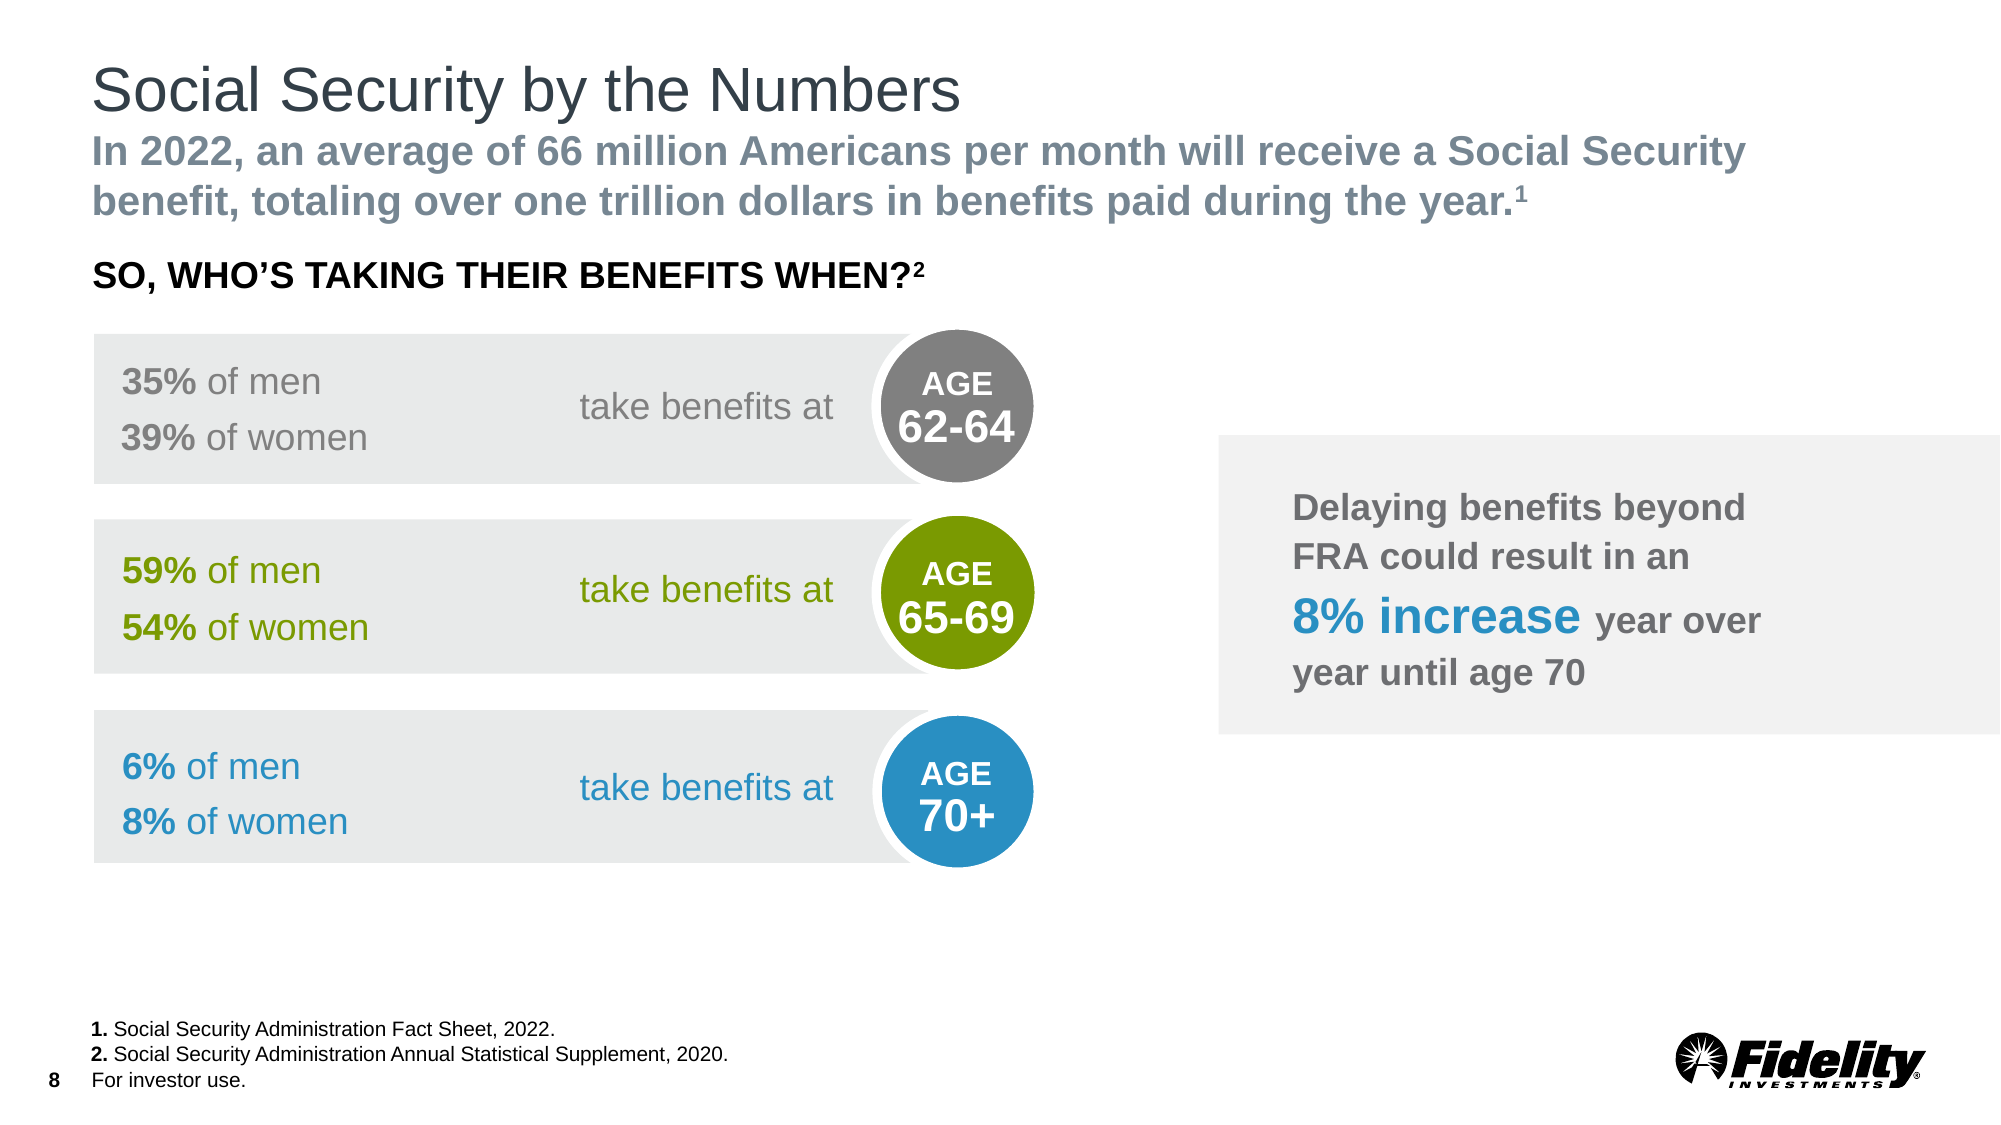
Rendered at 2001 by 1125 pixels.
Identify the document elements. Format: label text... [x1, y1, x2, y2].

text_box [92, 332, 870, 486]
text_box 1. Social Security Administration Fact Sheet, 2022. 2. Social Security Administration Annual Statistical Supplement, 2020. [72, 1006, 1557, 1076]
text_box Delaying benefits beyond FRA could result in an 8% increase year over year until age 70 [1277, 471, 1861, 714]
text_box 8% of women [107, 790, 508, 850]
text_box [875, 324, 1039, 488]
text_box For investor use. [91, 1076, 953, 1092]
text_box SO, WHO’S TAKING THEIR BENEFITS WHEN?2 [77, 243, 1219, 304]
text_box [92, 517, 870, 676]
text_box take benefits at [430, 558, 849, 618]
text_box 8 [30, 1057, 102, 1101]
text_box 35% of men [107, 349, 374, 405]
text_box take benefits at [430, 374, 849, 435]
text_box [876, 710, 1039, 873]
text_box [1216, 433, 2000, 736]
text_box [92, 708, 930, 865]
text_box 39% of women [106, 405, 436, 466]
title Social Security by the Numbers In 2022, an average of 66 million Americans per month will receive a Social Security benefit, totaling over one trillion dollars in benefits paid during the year.1 [69, 37, 1861, 176]
text_box 6% of men [107, 734, 411, 790]
text_box 54% of women [107, 595, 394, 656]
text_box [875, 510, 1040, 675]
text_box 59% of men [107, 538, 354, 595]
text_box take benefits at [430, 755, 849, 816]
